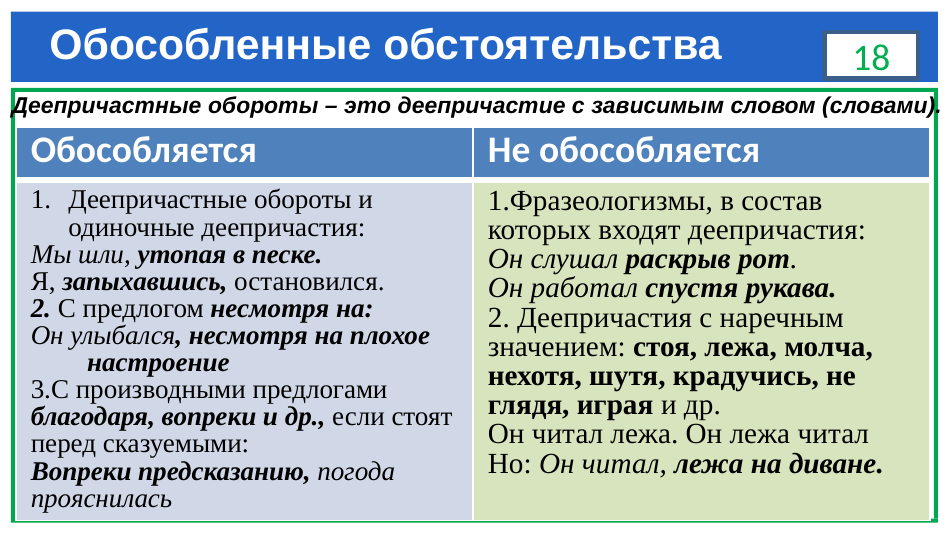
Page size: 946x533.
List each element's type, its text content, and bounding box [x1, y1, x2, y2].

text_box 18 [822, 30, 920, 81]
table_header Не обособляется [474, 128, 929, 177]
title Обособленные обстоятельства [49, 16, 897, 69]
table_cell Деепричастные обороты и одиночные деепричастия: Мы шли, утопая в песке. Я, запыхавшись, остановился. 2. С предлогом несмотря на: Он улыбался, несмотря на плохое настроение 3.С производными предлогами благодаря, вопреки и др., если стоят перед сказуемыми: Вопреки предсказанию, погода прояснилась [17, 183, 472, 520]
table_cell 1.Фразеологизмы, в состав которых входят деепричастия: Он слушал раскрыв рот. Он работал спустя рукава. 2. Деепричастия с наречным значением: стоя, лежа, молча, нехотя, шутя, крадучись, не глядя, играя и др. Он читал лежа. Он лежа читал Но: Он читал, лежа на диване. [474, 183, 929, 520]
table_header Обособляется [17, 128, 472, 177]
list Деепричастные обороты – это деепричастие с зависимым словом (словами). [8, 90, 946, 146]
